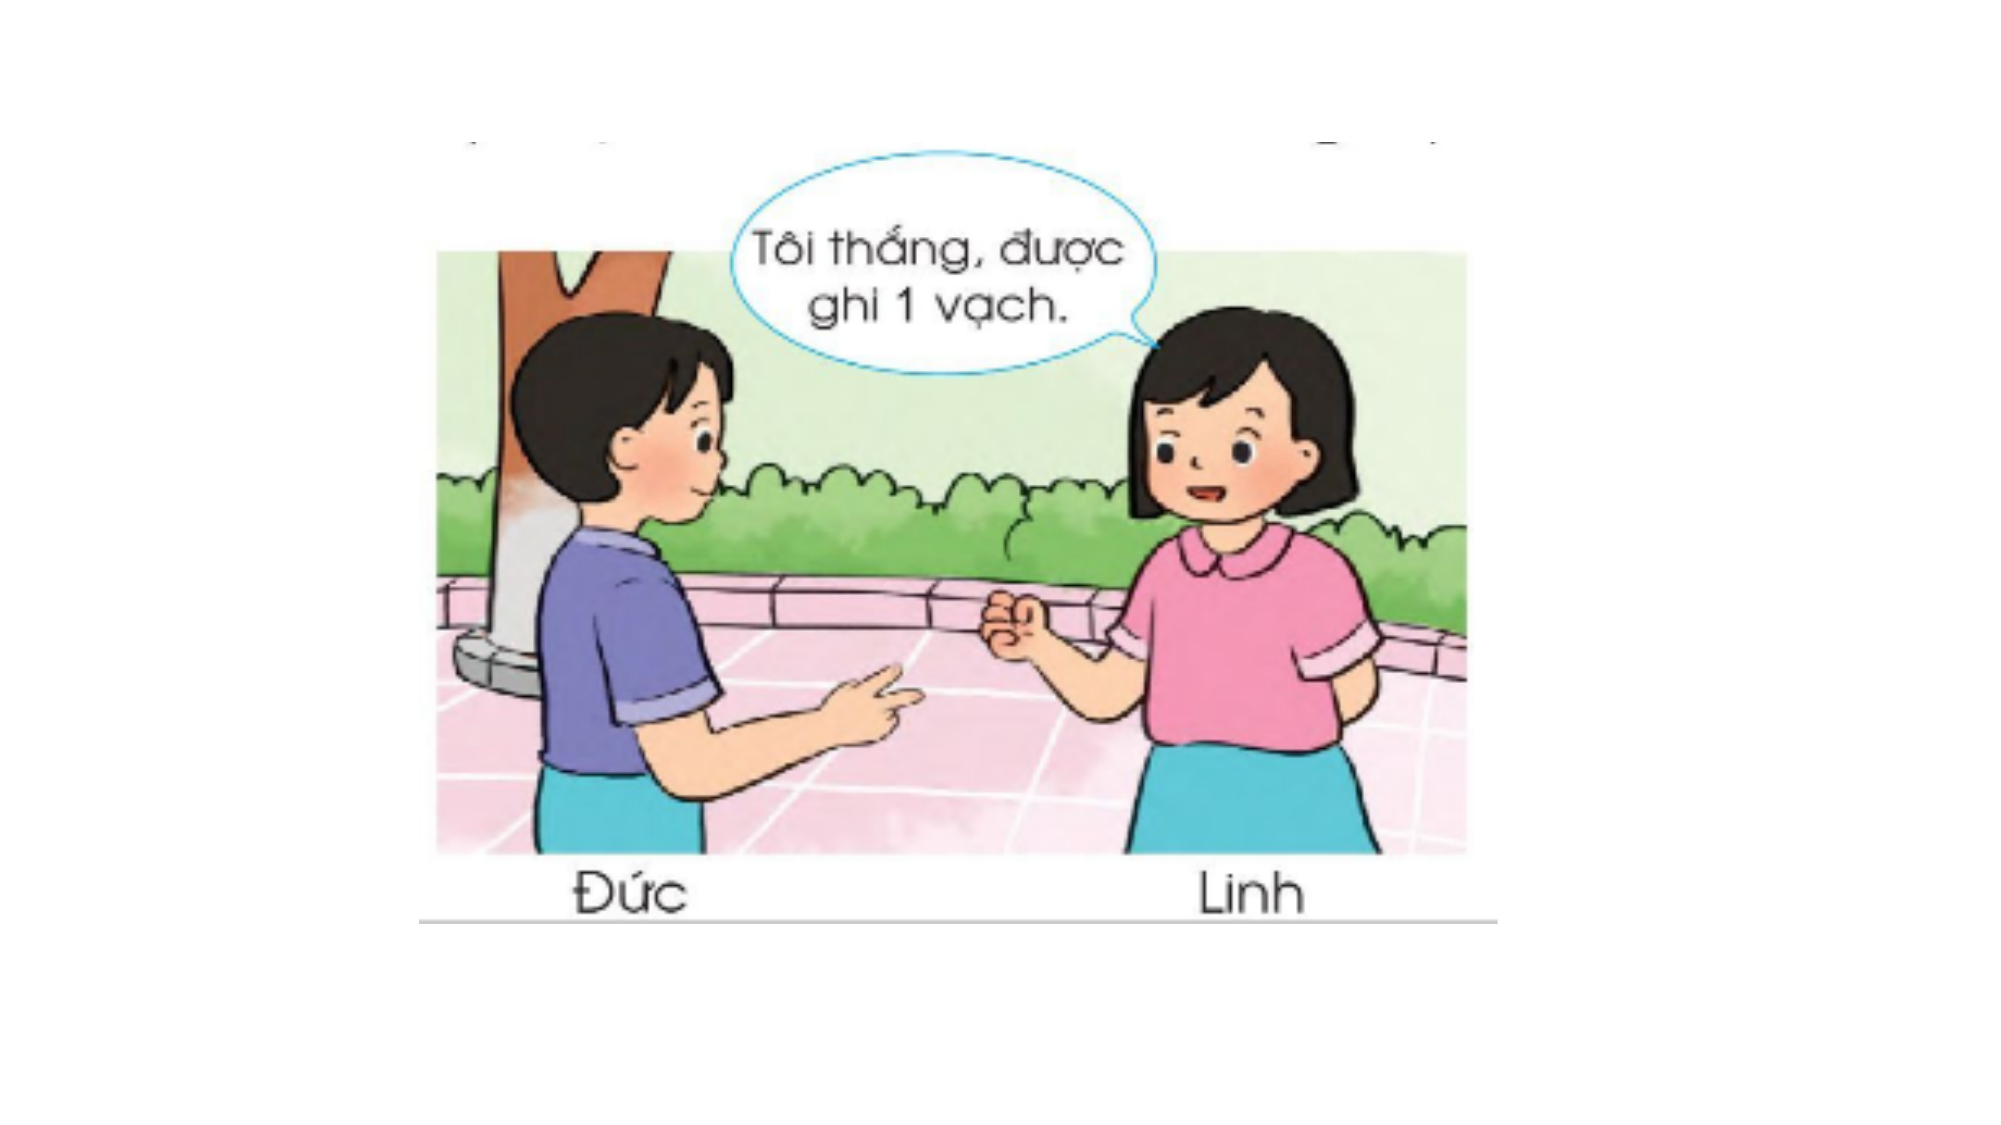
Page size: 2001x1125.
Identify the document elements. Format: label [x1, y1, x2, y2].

picture [418, 142, 1498, 924]
